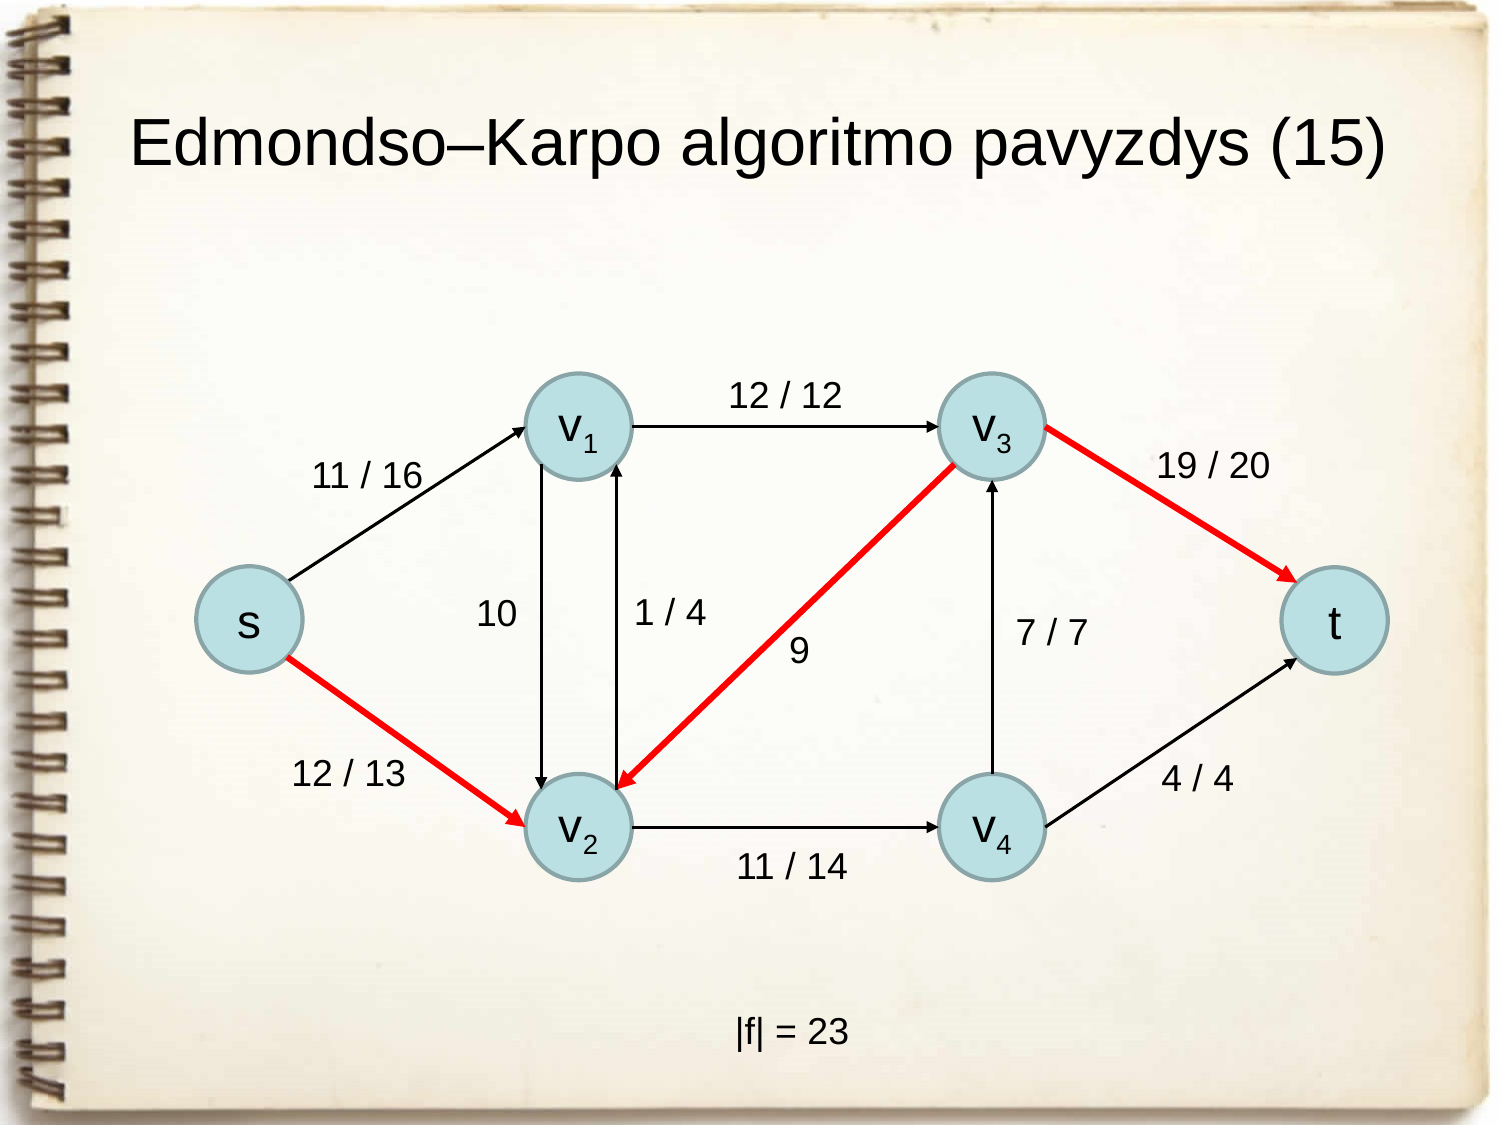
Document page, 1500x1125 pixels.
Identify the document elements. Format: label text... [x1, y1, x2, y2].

text_box t [1279, 565, 1390, 676]
title Edmondso–Karpo algoritmo pavyzdys (15) [75, 45, 1425, 233]
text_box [1045, 426, 1298, 584]
text_box v3 [936, 371, 1048, 482]
text_box 11 / 14 [721, 836, 864, 895]
text_box v1 [523, 371, 634, 482]
text_box 12 / 13 [276, 741, 281, 802]
text_box v2 [524, 771, 634, 883]
picture [0, 0, 1500, 1125]
text_box 10 [461, 581, 533, 642]
text_box |f| = 23 [720, 999, 865, 1060]
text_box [1045, 657, 1298, 828]
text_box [617, 463, 955, 790]
text_box 12 / 12 [713, 364, 858, 424]
text_box 7 / 7 [1000, 600, 1104, 661]
text_box s [194, 564, 305, 675]
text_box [286, 656, 526, 828]
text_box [286, 426, 526, 583]
text_box v4 [936, 771, 1047, 883]
